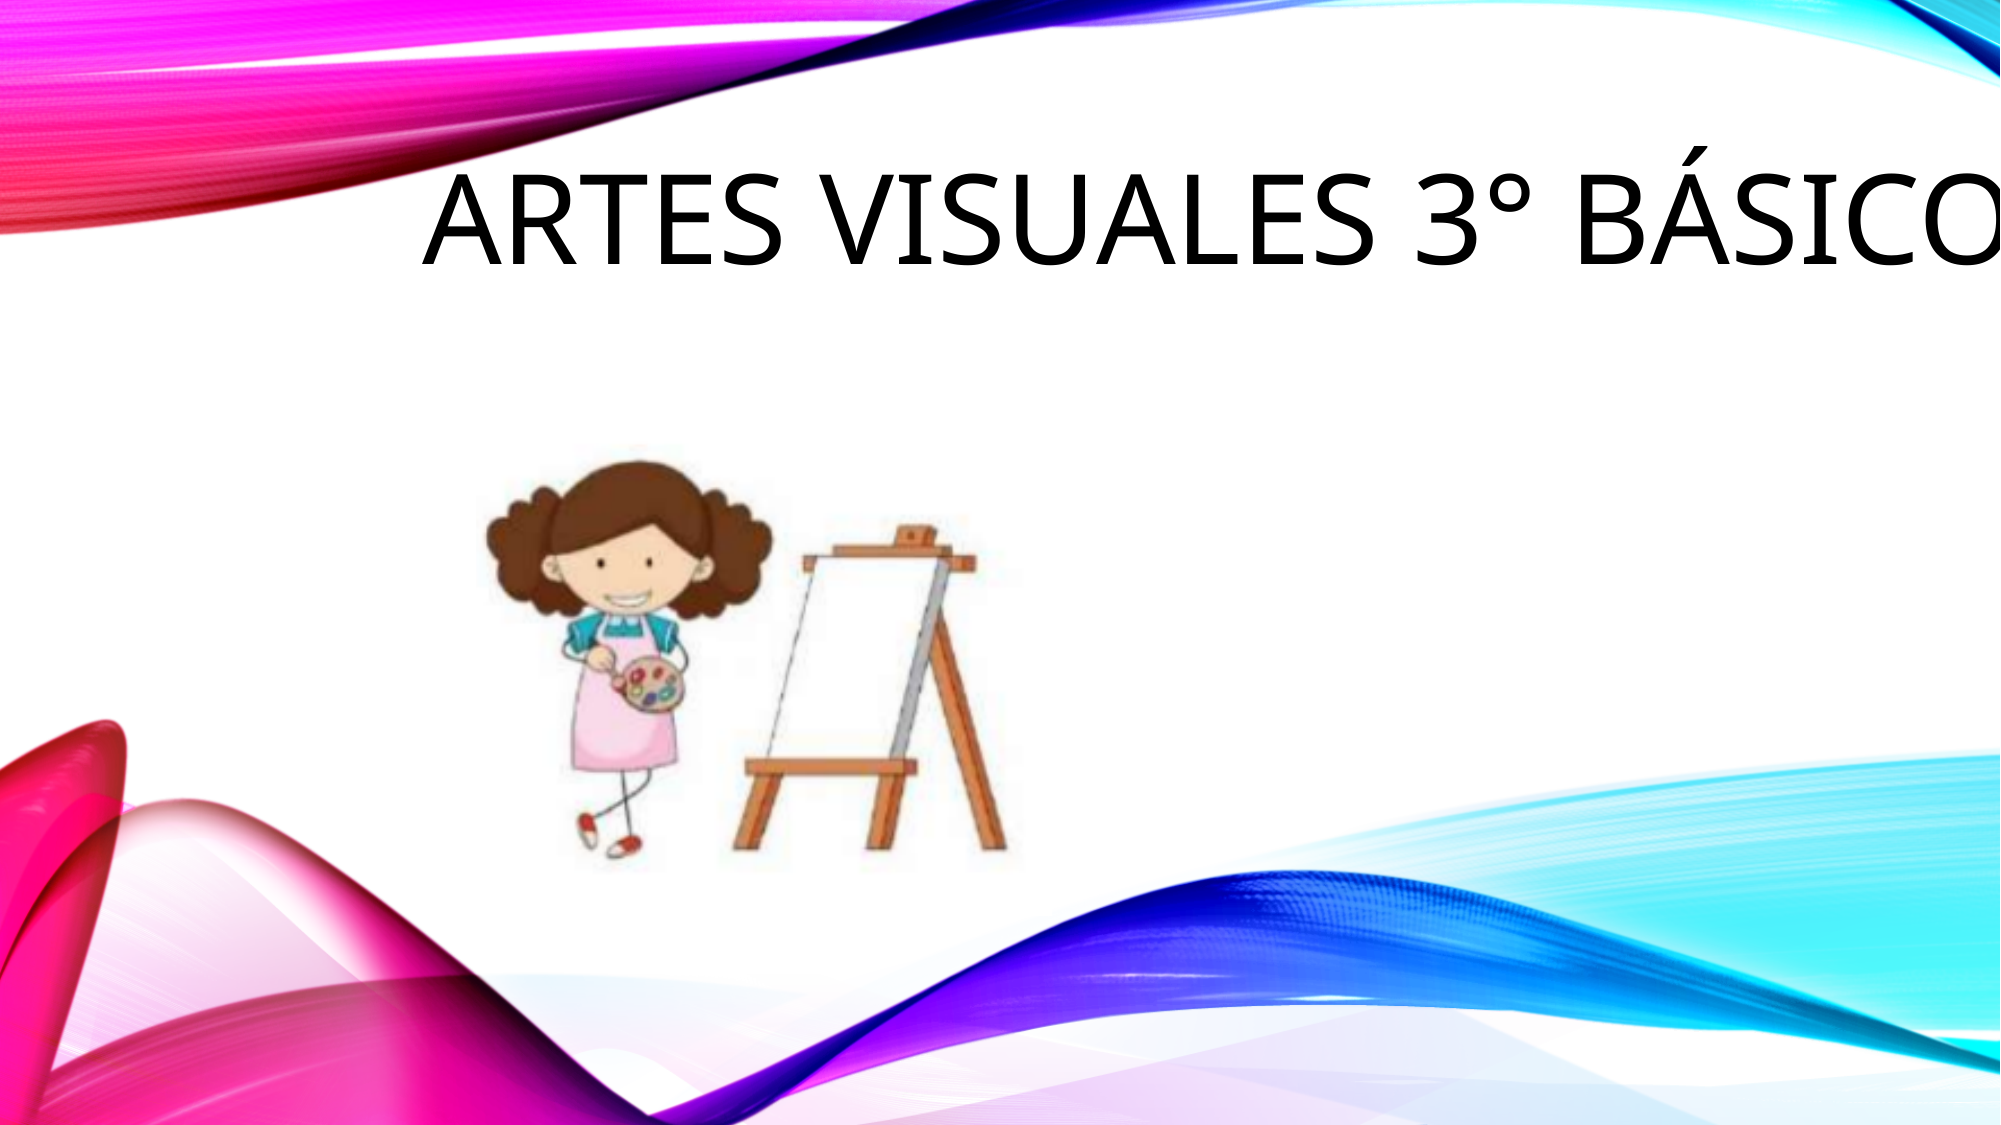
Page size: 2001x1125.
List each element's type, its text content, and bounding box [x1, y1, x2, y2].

picture [1795, 1003, 1806, 1008]
picture [0, 0, 407, 237]
title Artes visuales 3° básico [407, 0, 2000, 300]
picture [0, 315, 2000, 1125]
